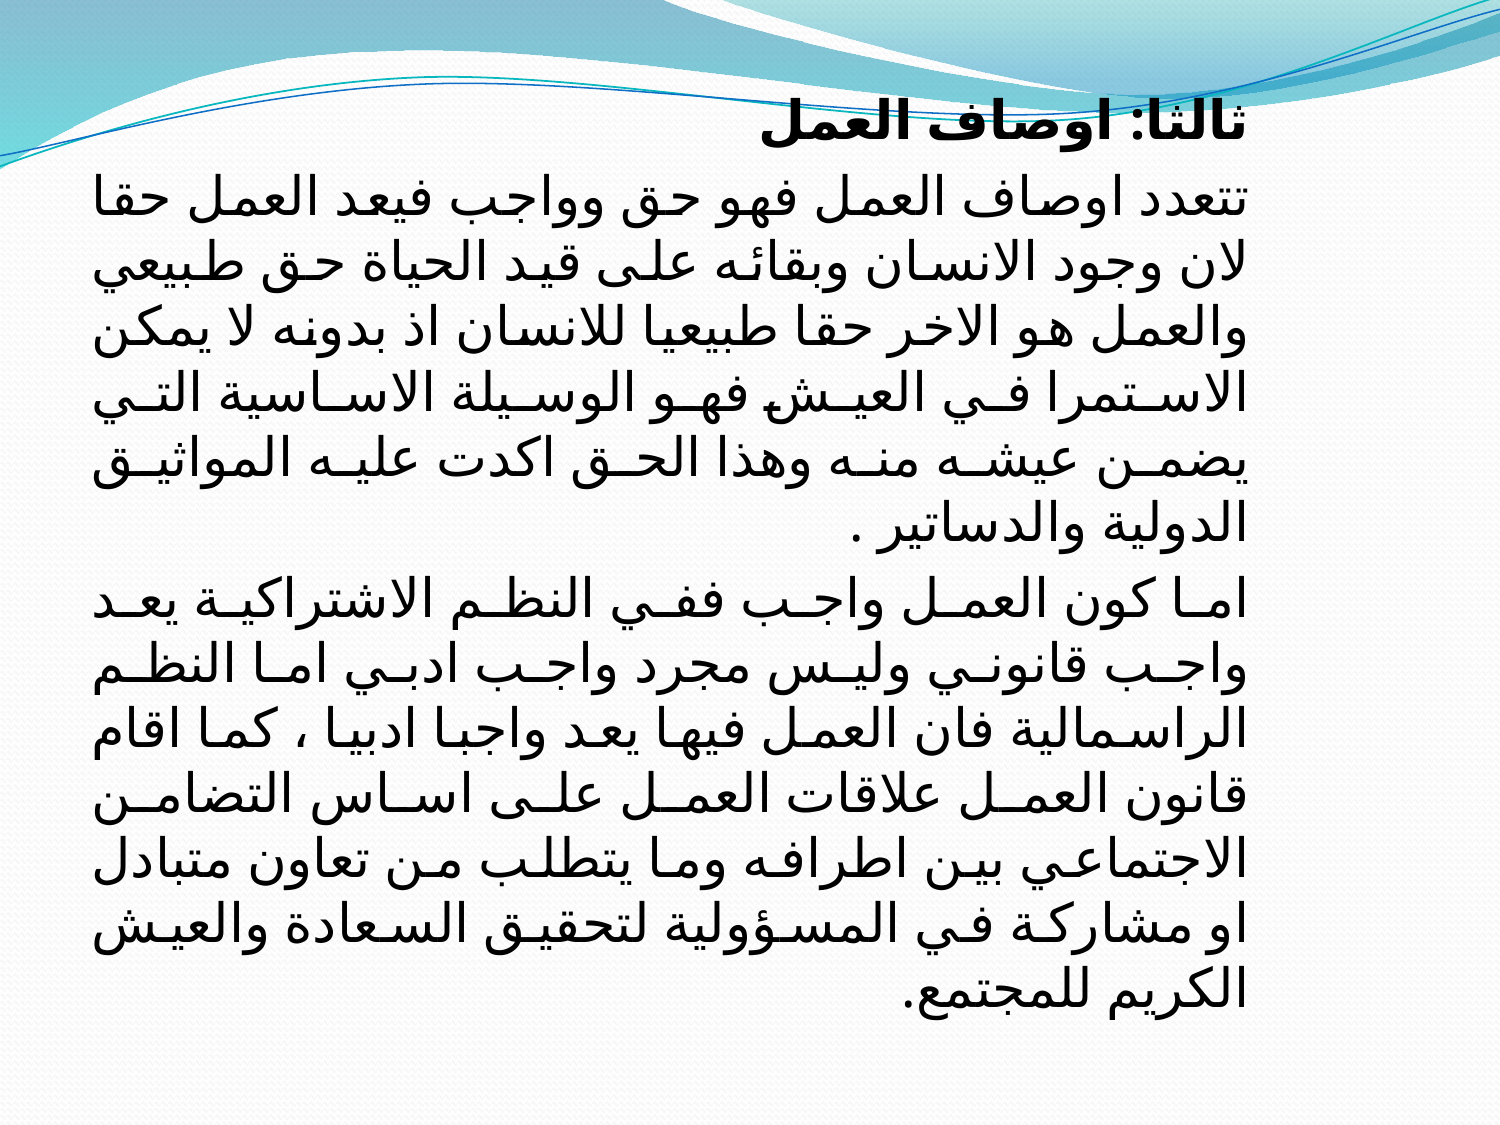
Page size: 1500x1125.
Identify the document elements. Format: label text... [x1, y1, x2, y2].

list ثالثا: اوصاف العمل تتعدد اوصاف العمل فهو حق وواجب فيعد العمل حقا لان وجود الانسان وبقائه على قيد الحياة حق طبيعي والعمل هو الاخر حقا طبيعيا للانسان اذ بدونه لا يمكن الاستمرا في العيش فهو الوسيلة الاساسية التي يضمن عيشه منه وهذا الحق اكدت عليه المواثيق الدولية والدساتير . اما كون العمل واجب ففي النظم الاشتراكية يعد واجب قانوني وليس مجرد واجب ادبي اما النظم الراسمالية فان العمل فيها يعد واجبا ادبيا ، كما اقام قانون العمل علاقات العمل على اساس التضامن الاجتماعي بين اطرافه وما يتطلب من تعاون متبادل او مشاركة في المسؤولية لتحقيق السعادة والعيش الكريم للمجتمع. [76, 78, 1265, 1059]
